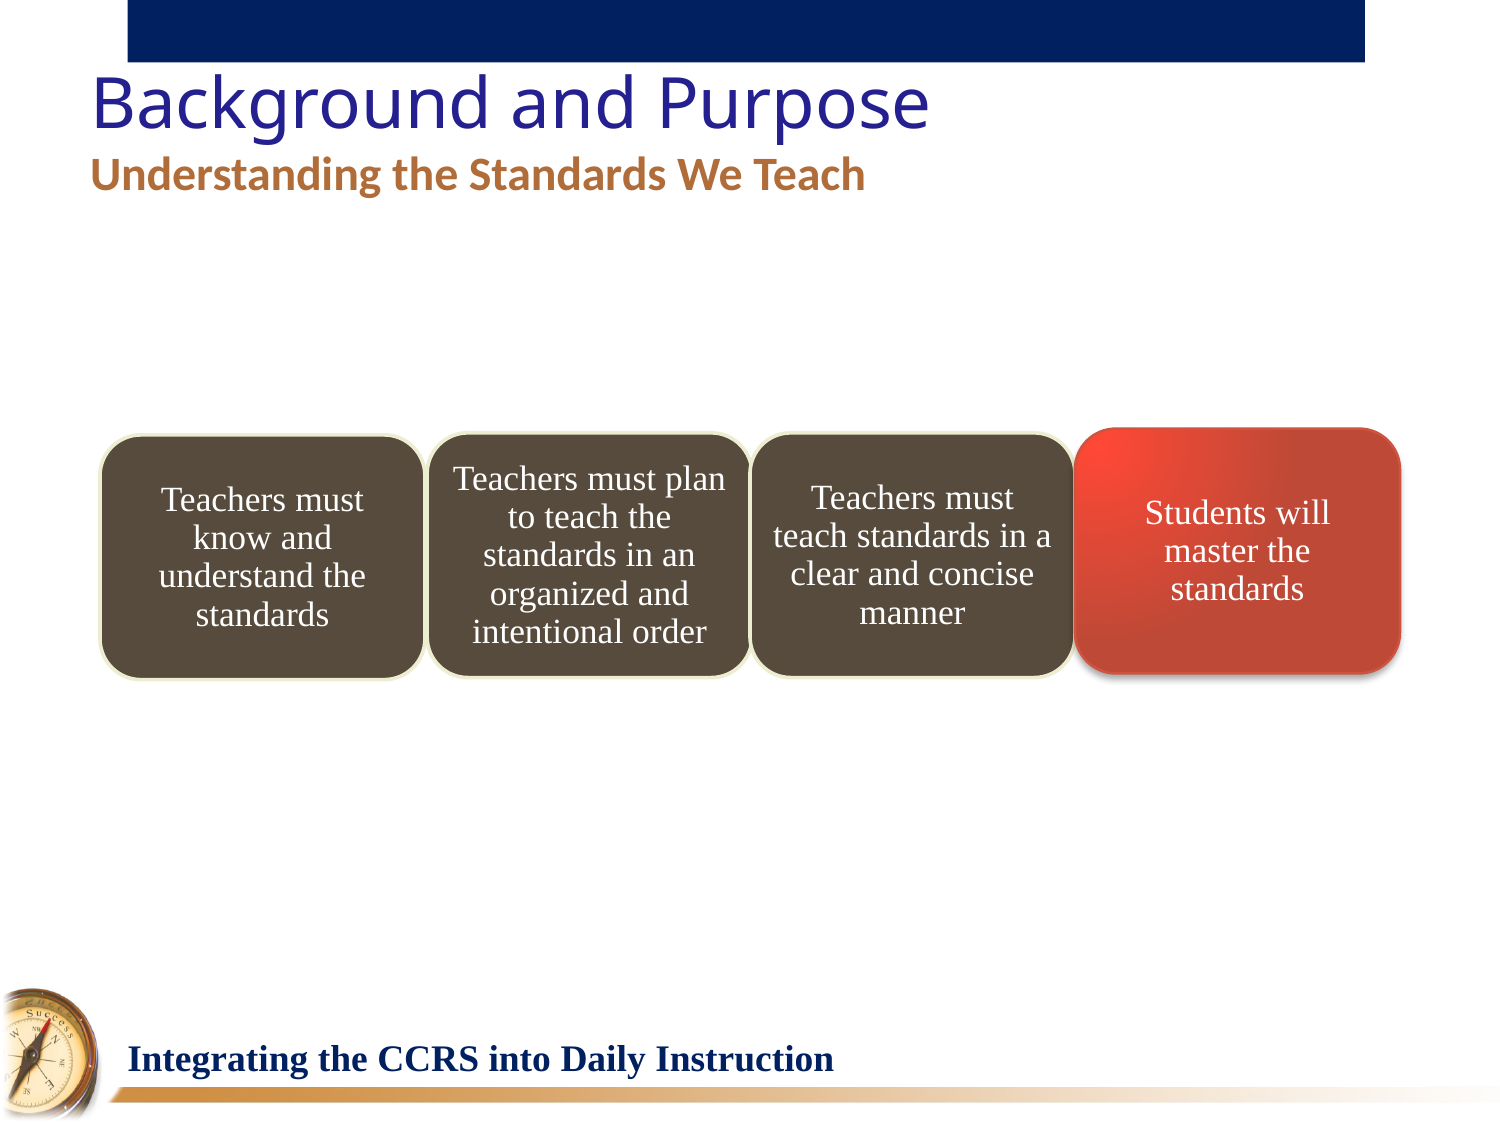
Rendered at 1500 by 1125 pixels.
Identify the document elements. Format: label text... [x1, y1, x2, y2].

text_box Teachers must know and understand the standards [98, 433, 426, 682]
text_box Students will master the standards [1073, 427, 1402, 675]
text_box Background and Purpose Understanding the Standards We Teach [74, 49, 1425, 208]
text_box Teachers must teach standards in a clear and concise manner [748, 430, 1073, 680]
picture [0, 972, 1500, 1125]
text_box Teachers must plan to teach the standards in an organized and intentional order [425, 430, 751, 680]
